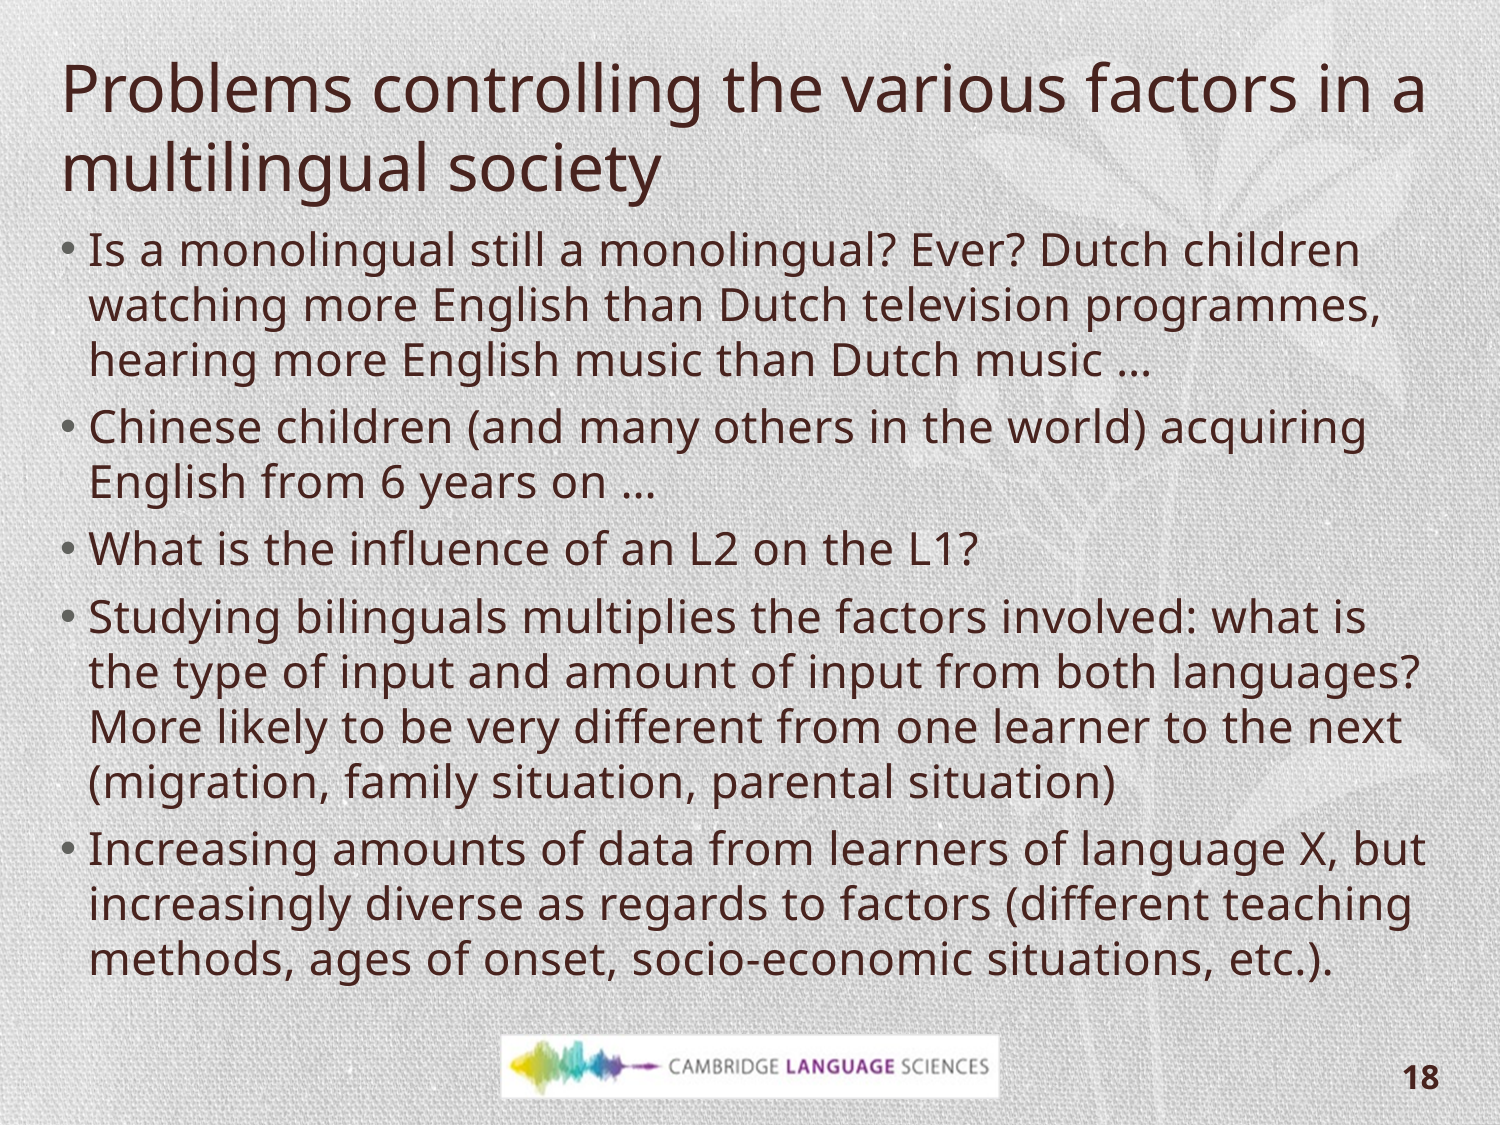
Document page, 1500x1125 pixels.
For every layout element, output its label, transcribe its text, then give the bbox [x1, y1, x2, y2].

list Is a monolingual still a monolingual? Ever? Dutch children watching more English than Dutch television programmes, hearing more English music than Dutch music … Chinese children (and many others in the world) acquiring English from 6 years on … What is the influence of an L2 on the L1? Studying bilinguals multiplies the factors involved: what is the type of input and amount of input from both languages? More likely to be very different from one learner to the next (migration, family situation, parental situation) Increasing amounts of data from learners of language X, but increasingly diverse as regards to factors (different teaching methods, ages of onset, socio-economic situations, etc.). [45, 213, 1455, 1023]
picture [499, 1034, 1001, 1100]
slide_number 18 [1310, 1054, 1455, 1103]
title Problems controlling the various factors in a multilingual society [45, 37, 1455, 213]
